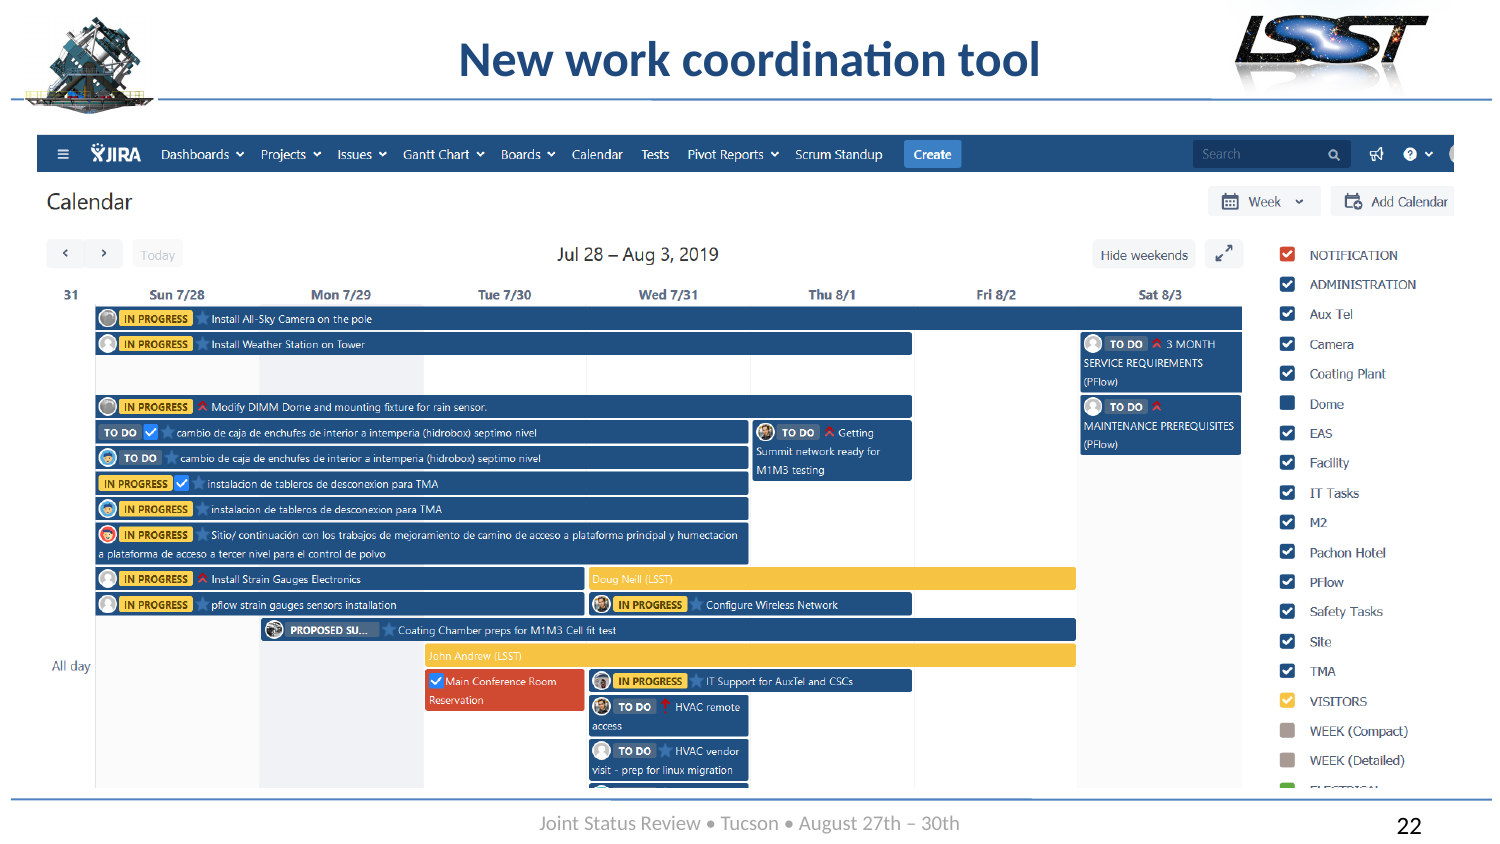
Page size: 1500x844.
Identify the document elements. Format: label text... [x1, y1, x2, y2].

title New work coordination tool [287, 21, 1213, 91]
picture [1206, 0, 1450, 98]
picture [24, 11, 158, 114]
picture [37, 101, 1454, 788]
